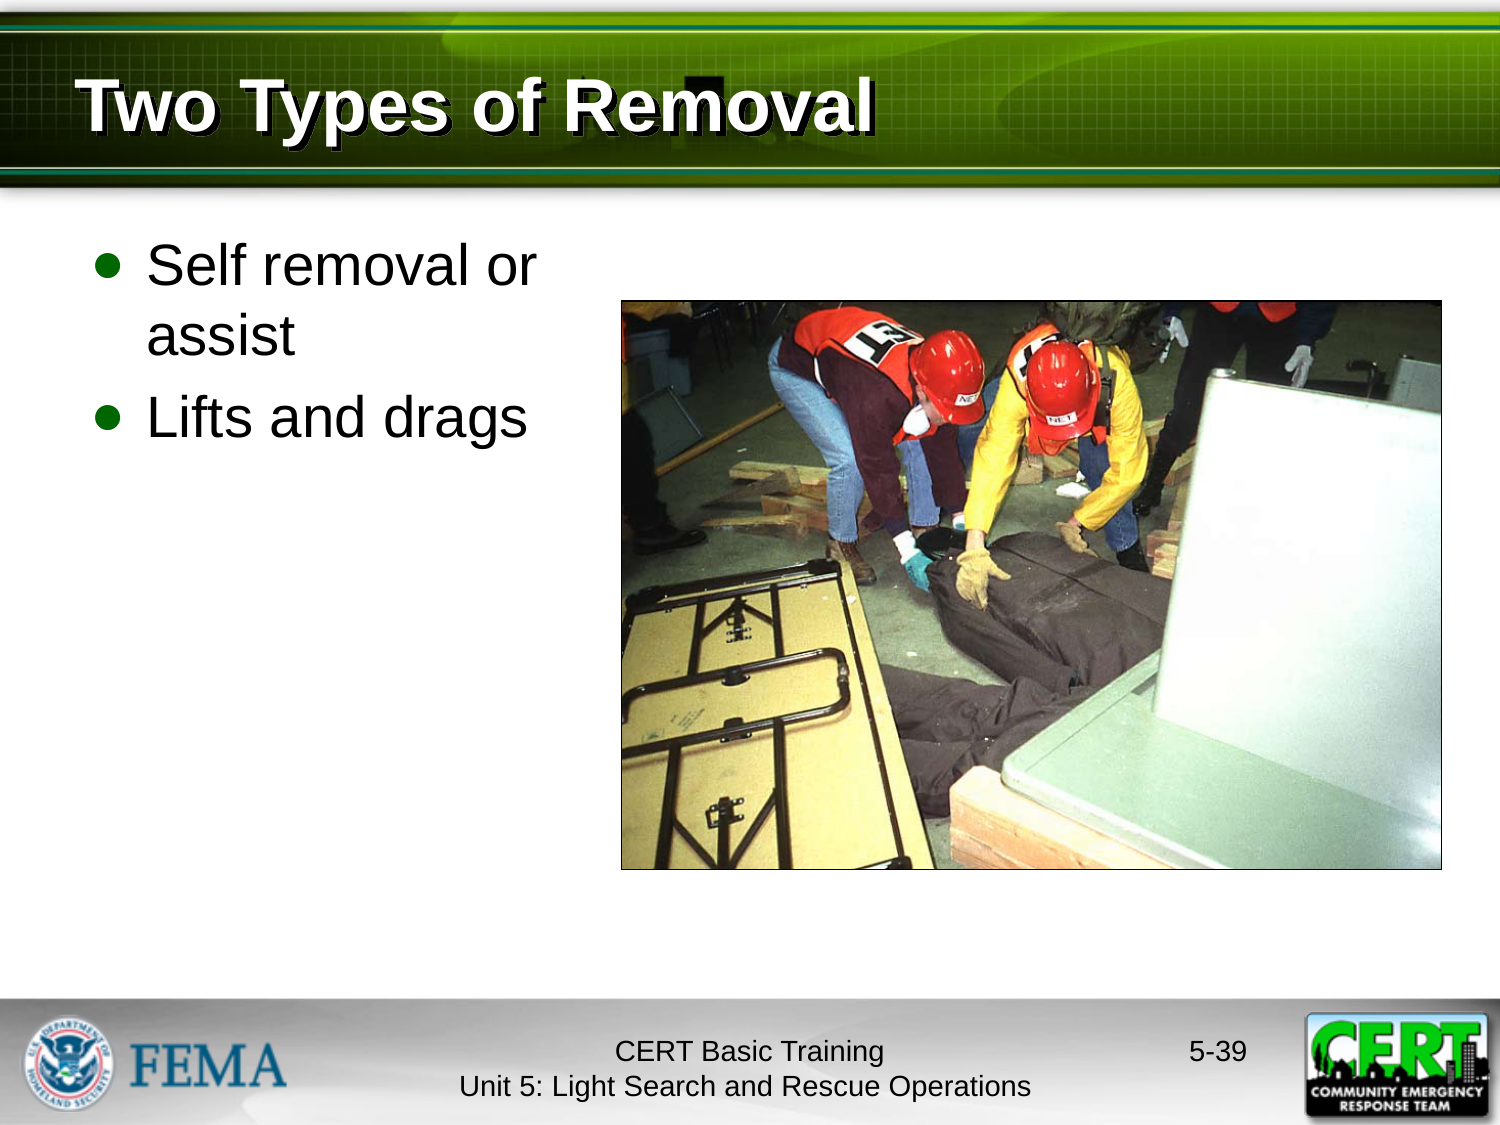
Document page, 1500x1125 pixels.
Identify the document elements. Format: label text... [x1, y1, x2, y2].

picture [0, 0, 1500, 1125]
text_box Two Types of Removal [59, 44, 1410, 158]
slide_number 5-38 [1063, 1024, 1263, 1103]
list Self removal or assist Lifts and drags [75, 220, 607, 963]
footer CERT Basic Training Unit 5: Light Search and Rescue Operations [437, 1024, 1063, 1103]
